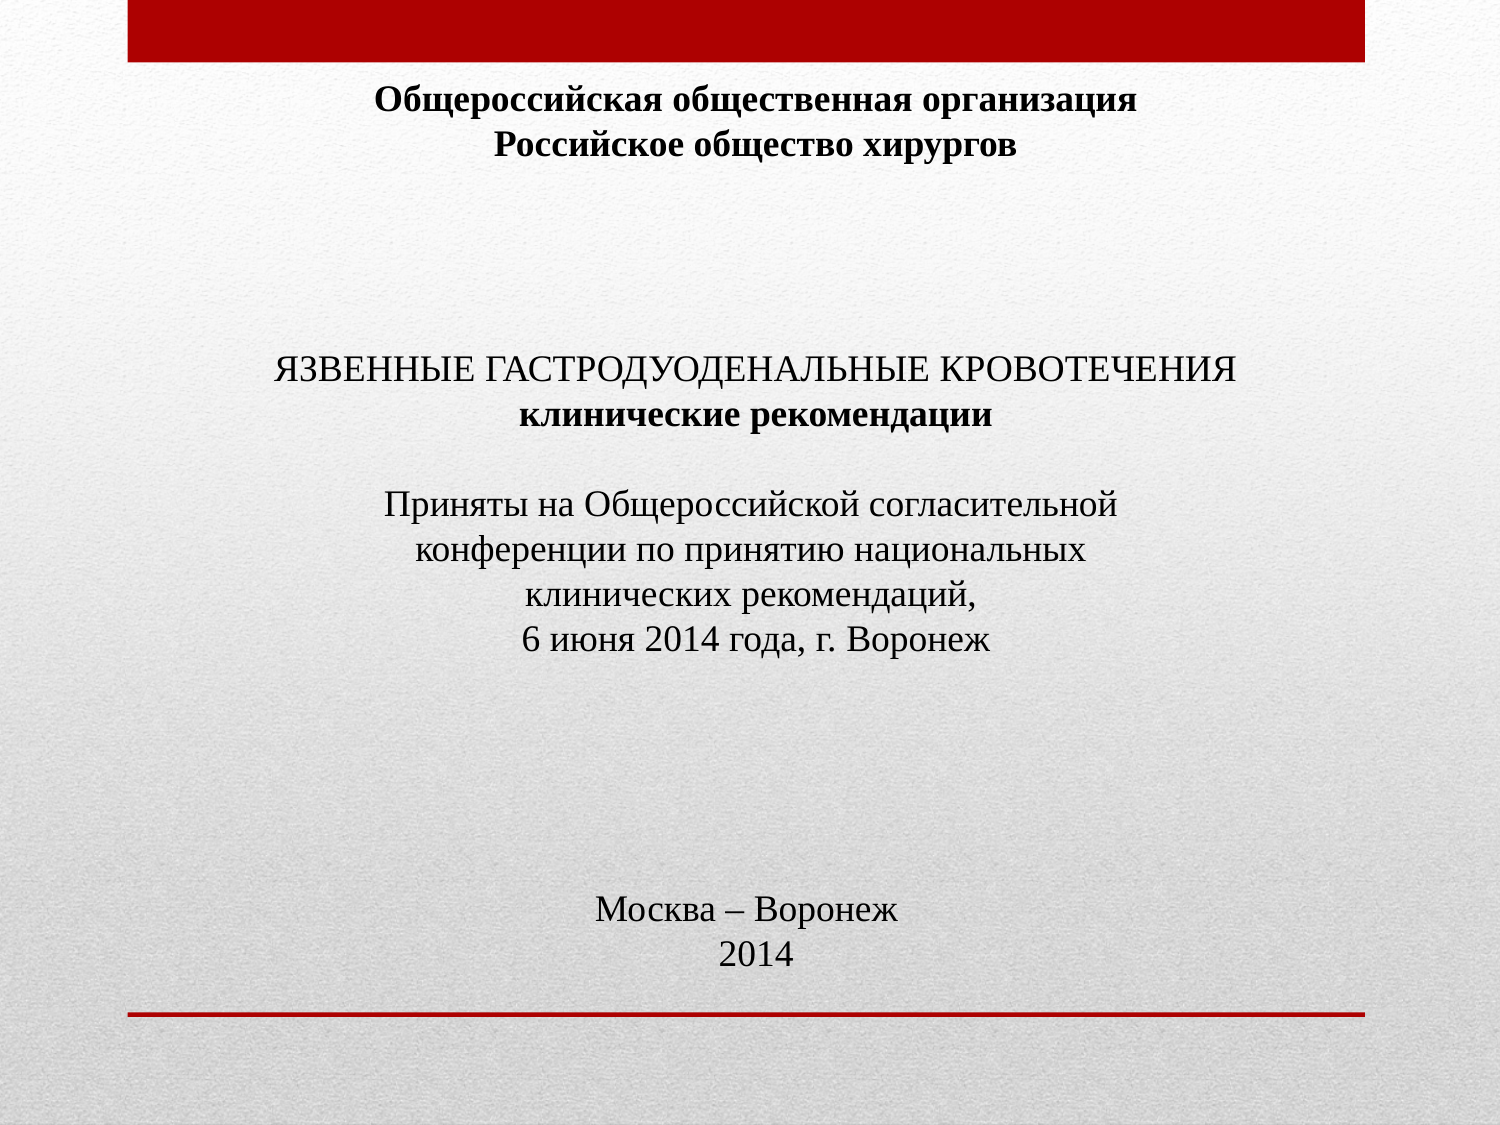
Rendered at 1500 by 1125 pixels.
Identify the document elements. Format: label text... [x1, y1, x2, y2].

text_box Общероссийская общественная организация Российское общество хирургов ЯЗВЕННЫЕ ГАСТРОДУОДЕНАЛЬНЫЕ КРОВОТЕЧЕНИЯ клинические рекомендации Приняты на Общероссийской согласительной конференции по принятию национальных клинических рекомендаций, 6 июня 2014 года, г. Воронеж Москва – Воронеж 2014 [64, 66, 1447, 982]
